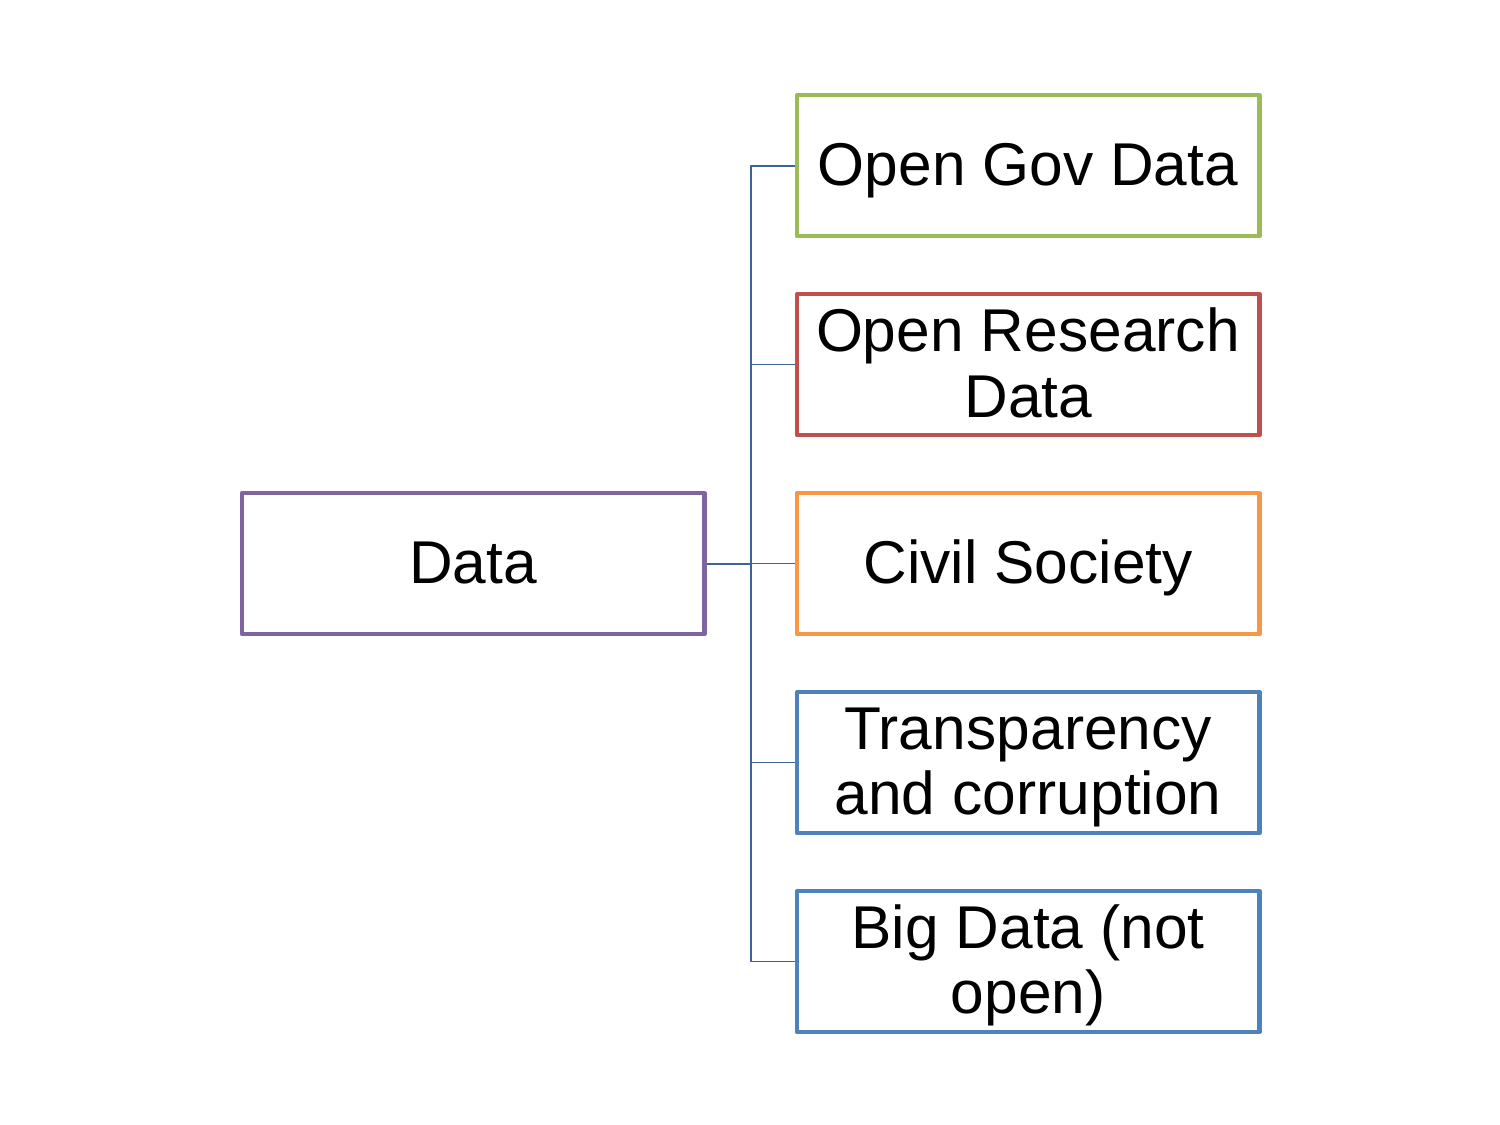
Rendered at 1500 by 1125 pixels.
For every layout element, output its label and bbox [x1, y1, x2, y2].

text_box [241, 95, 1260, 1033]
